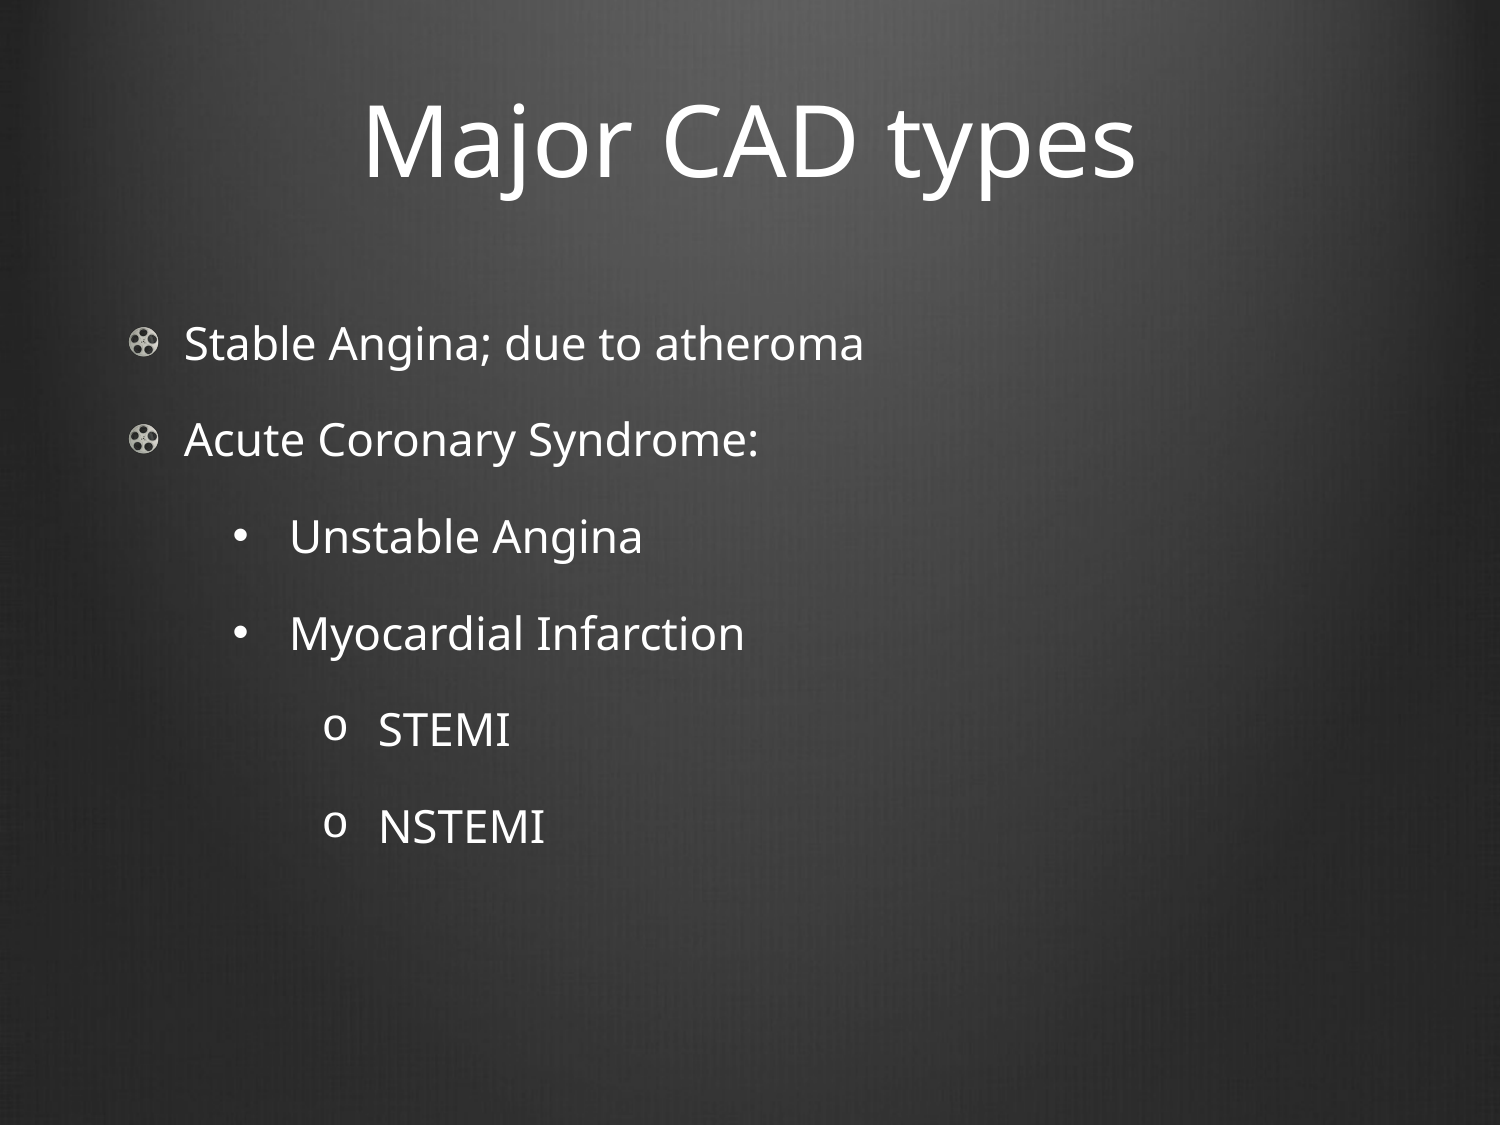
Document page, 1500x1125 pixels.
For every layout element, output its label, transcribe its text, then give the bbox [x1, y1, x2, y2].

title Major CAD types [112, 19, 1388, 255]
picture [127, 325, 160, 358]
list Stable Angina; due to atheroma Acute Coronary Syndrome: Unstable Angina Myocardial Infarction STEMI NSTEMI [112, 306, 1388, 1005]
picture [127, 422, 160, 455]
